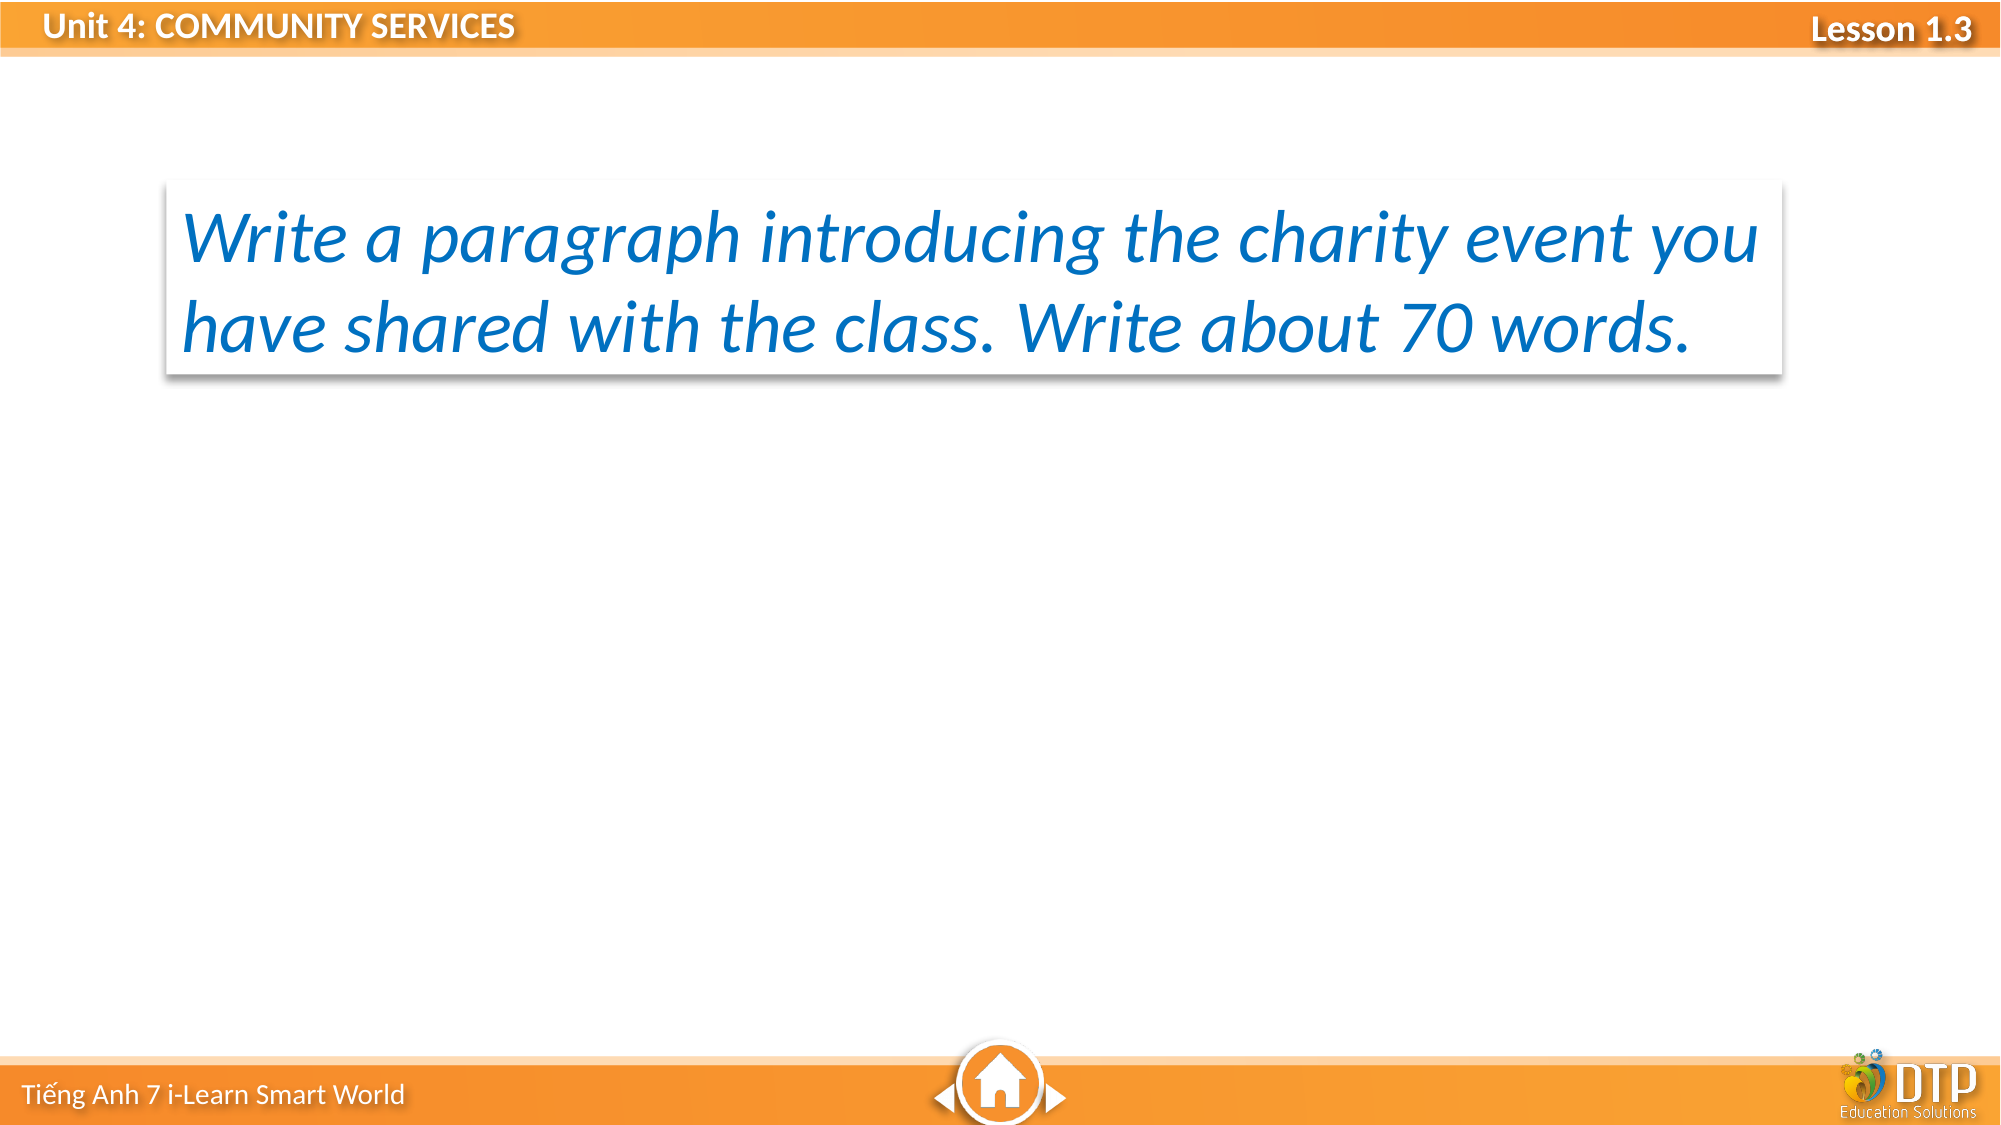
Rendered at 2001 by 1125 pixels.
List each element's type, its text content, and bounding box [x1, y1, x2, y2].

text_box Write a paragraph introducing the charity event you have shared with the class. Write about 70 words. [166, 179, 1783, 375]
picture [0, 2, 2001, 1125]
